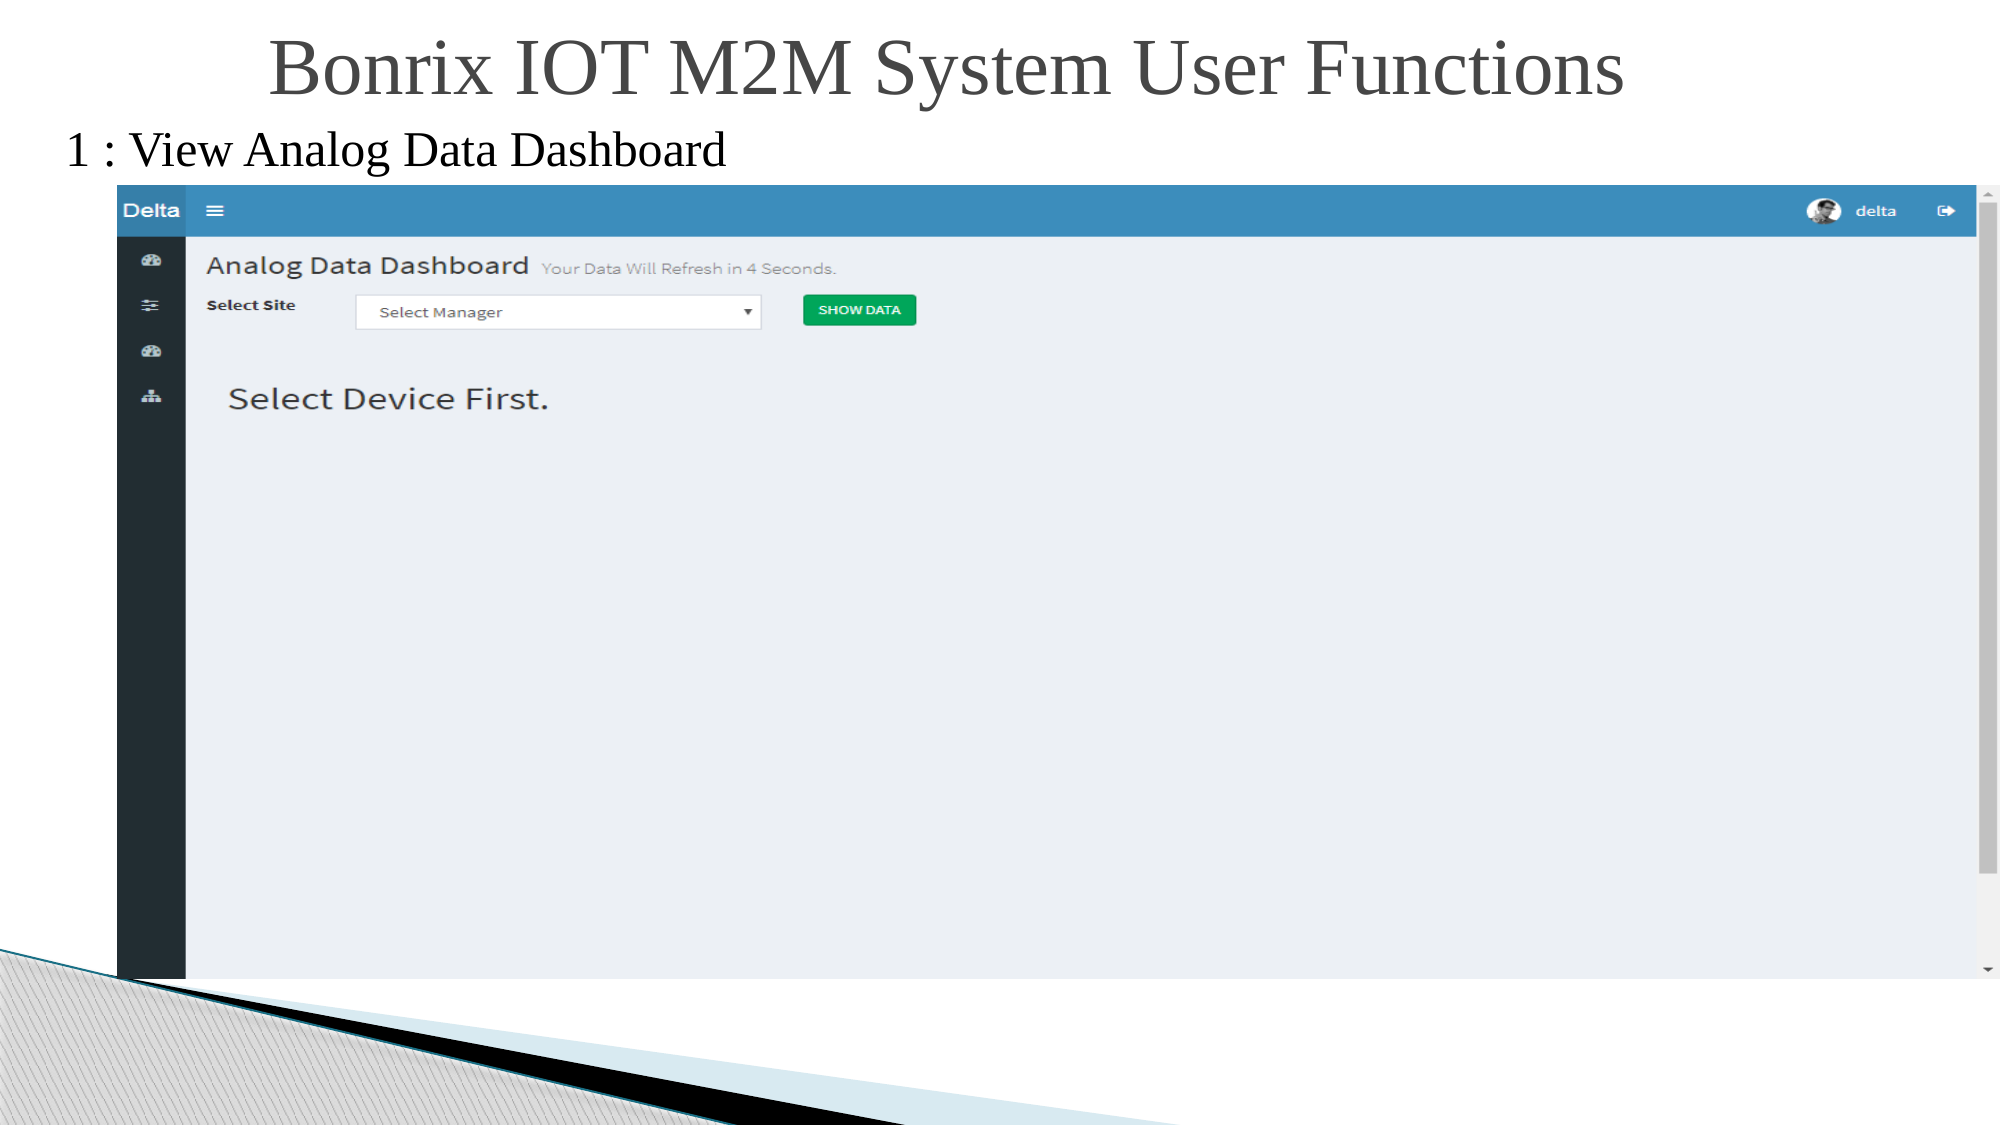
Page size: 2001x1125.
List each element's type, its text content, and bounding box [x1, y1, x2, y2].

text_box Bonrix IOT M2M System User Functions [117, 5, 1780, 109]
picture [116, 184, 2000, 979]
text_box 1 : View Analog Data Dashboard [40, 109, 1933, 185]
